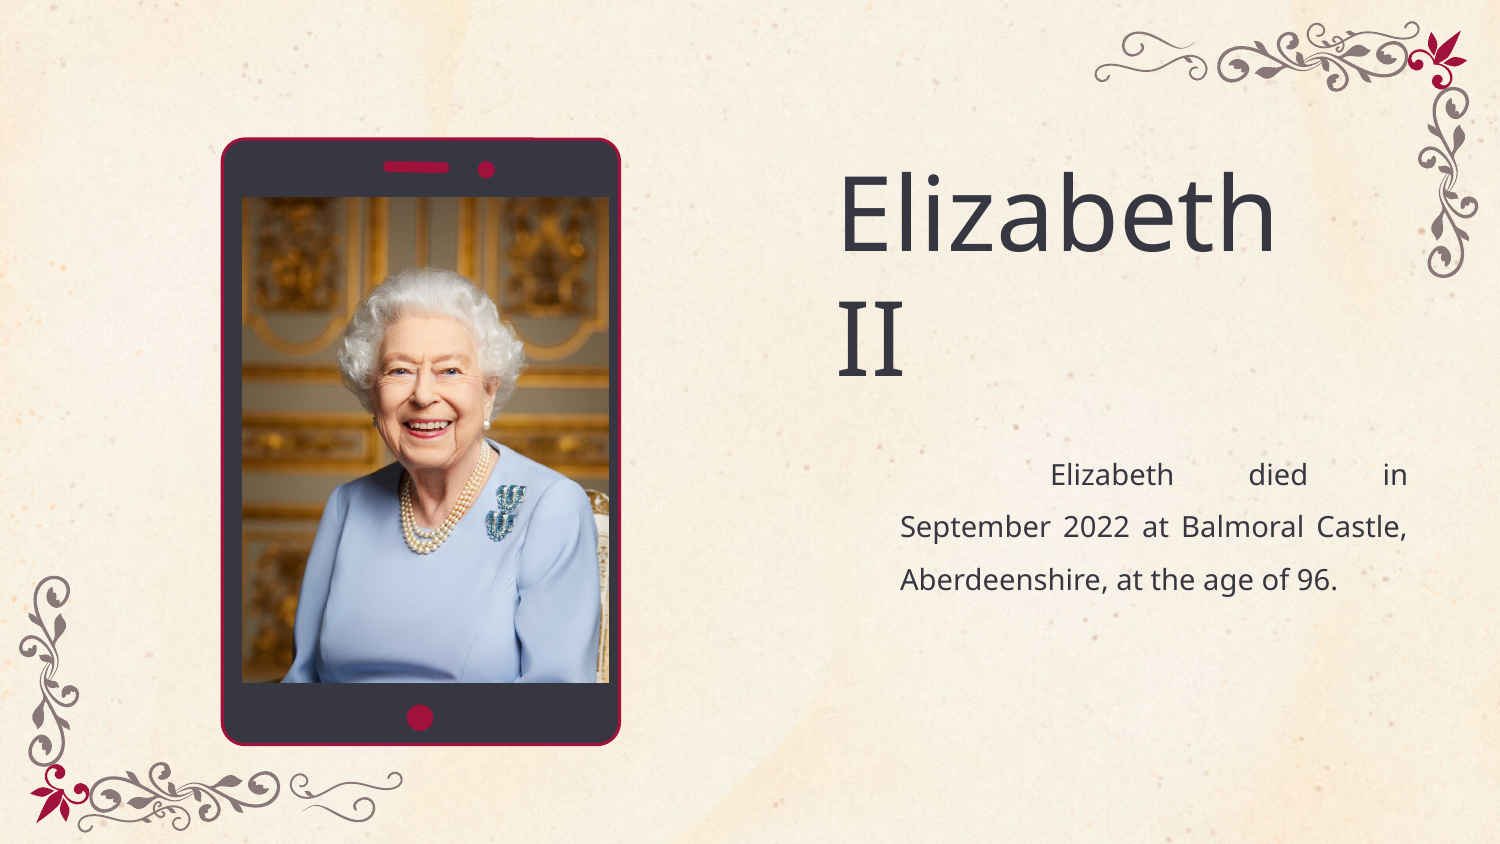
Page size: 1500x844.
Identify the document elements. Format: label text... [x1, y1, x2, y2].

text_box [478, 161, 495, 178]
text_box [407, 705, 433, 731]
subtitle Elizabeth died in September 2022 at Balmoral Castle, Aberdeenshire, at the age of 96. [810, 374, 1424, 611]
title Elizabeth II [820, 232, 1393, 312]
text_box [383, 161, 449, 173]
text_box [222, 139, 620, 745]
picture [0, 0, 1500, 844]
